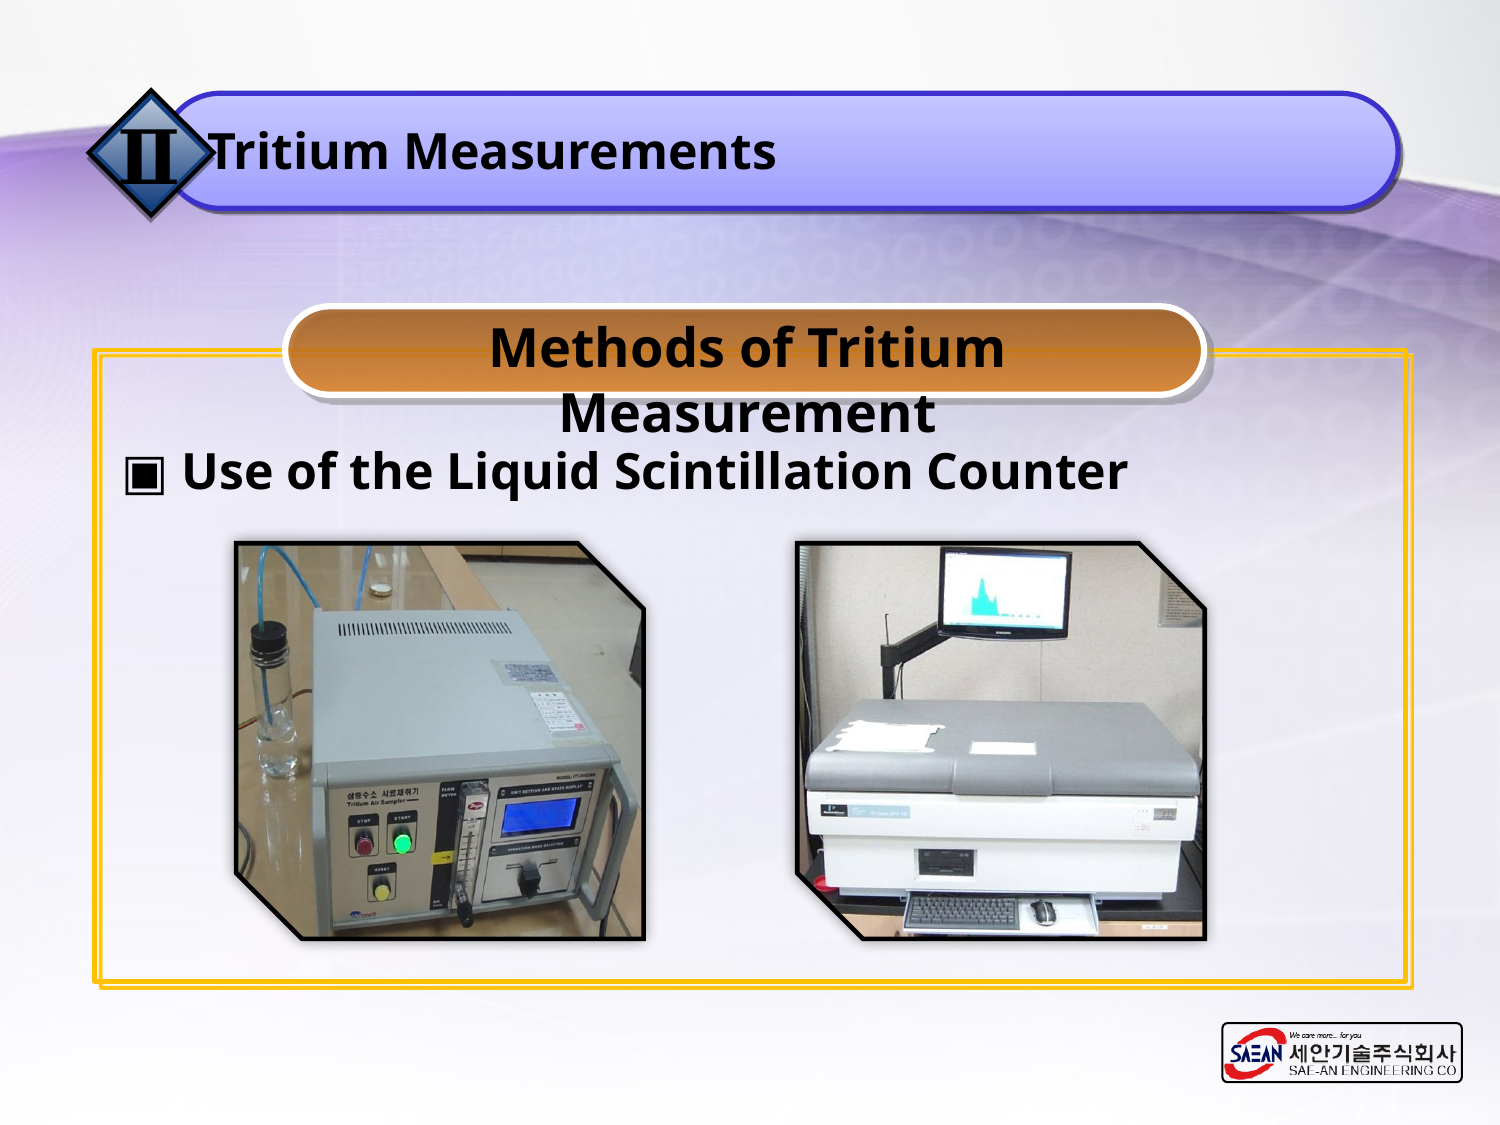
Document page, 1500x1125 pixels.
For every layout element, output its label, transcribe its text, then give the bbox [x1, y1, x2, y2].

text_box Methods of Tritium Measurement [288, 306, 1207, 348]
picture [0, 0, 1500, 1125]
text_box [94, 349, 1406, 982]
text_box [88, 89, 1399, 216]
